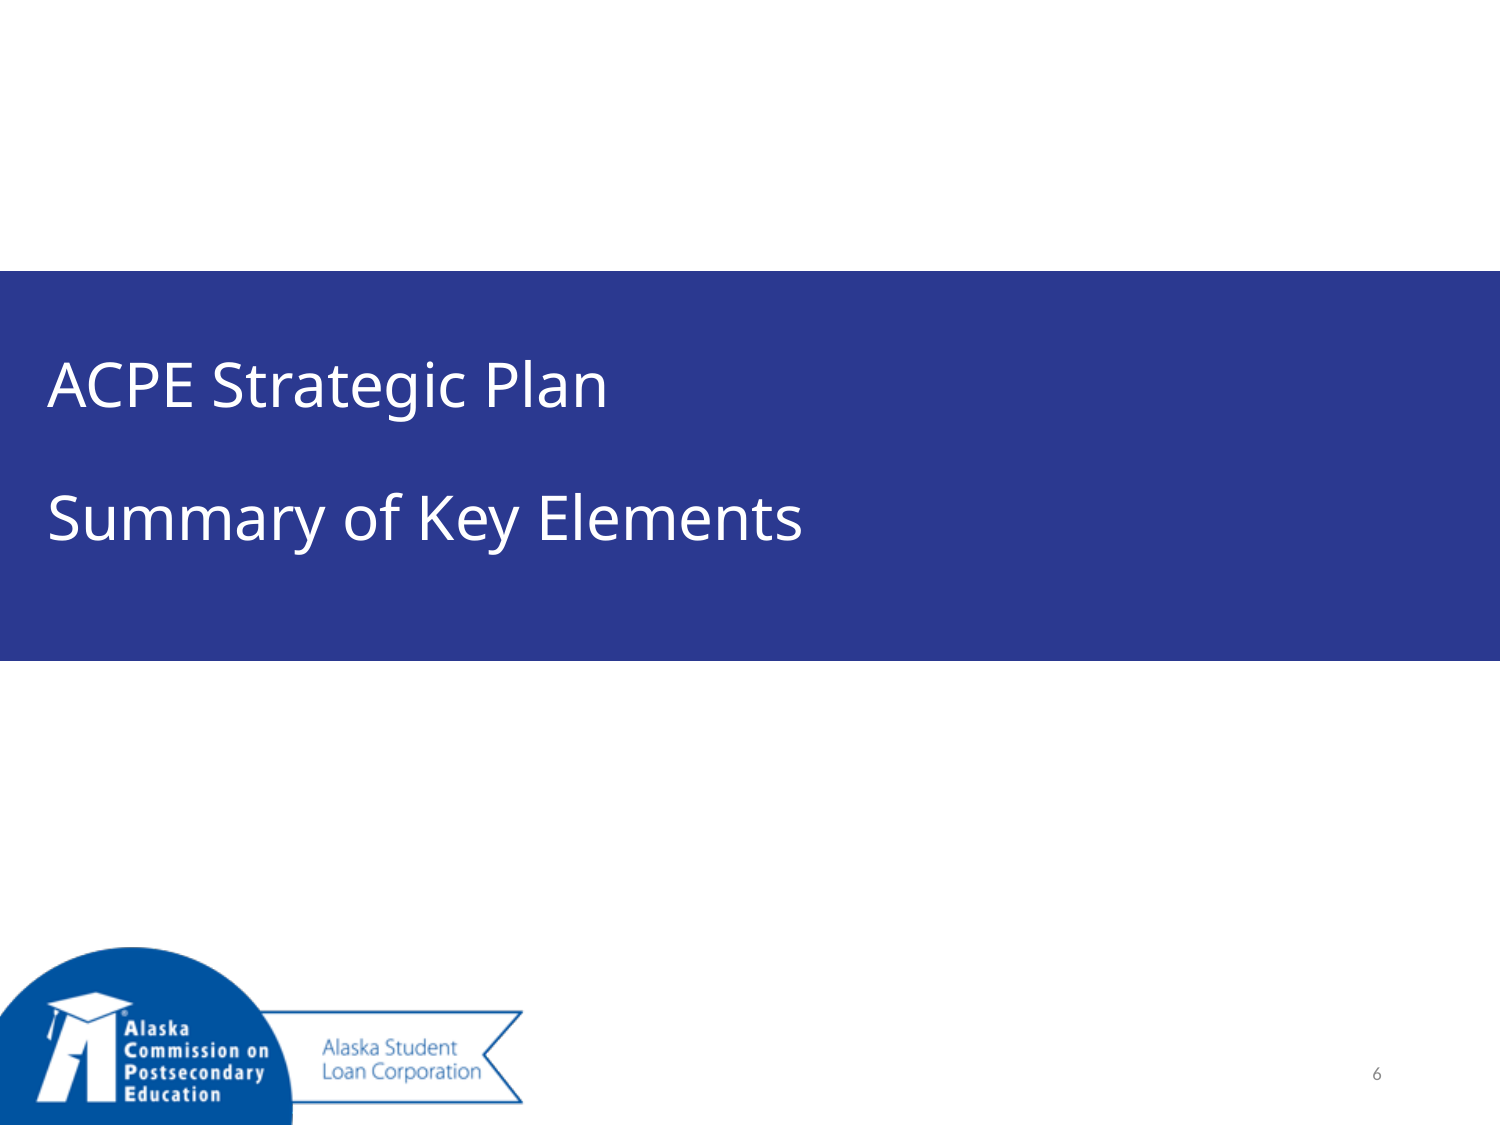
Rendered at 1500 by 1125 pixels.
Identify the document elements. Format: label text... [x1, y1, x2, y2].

slide_number 6 [1059, 1042, 1397, 1103]
title ACPE Strategic Plan Summary of Key Elements [32, 345, 1326, 563]
picture [0, 943, 534, 1125]
